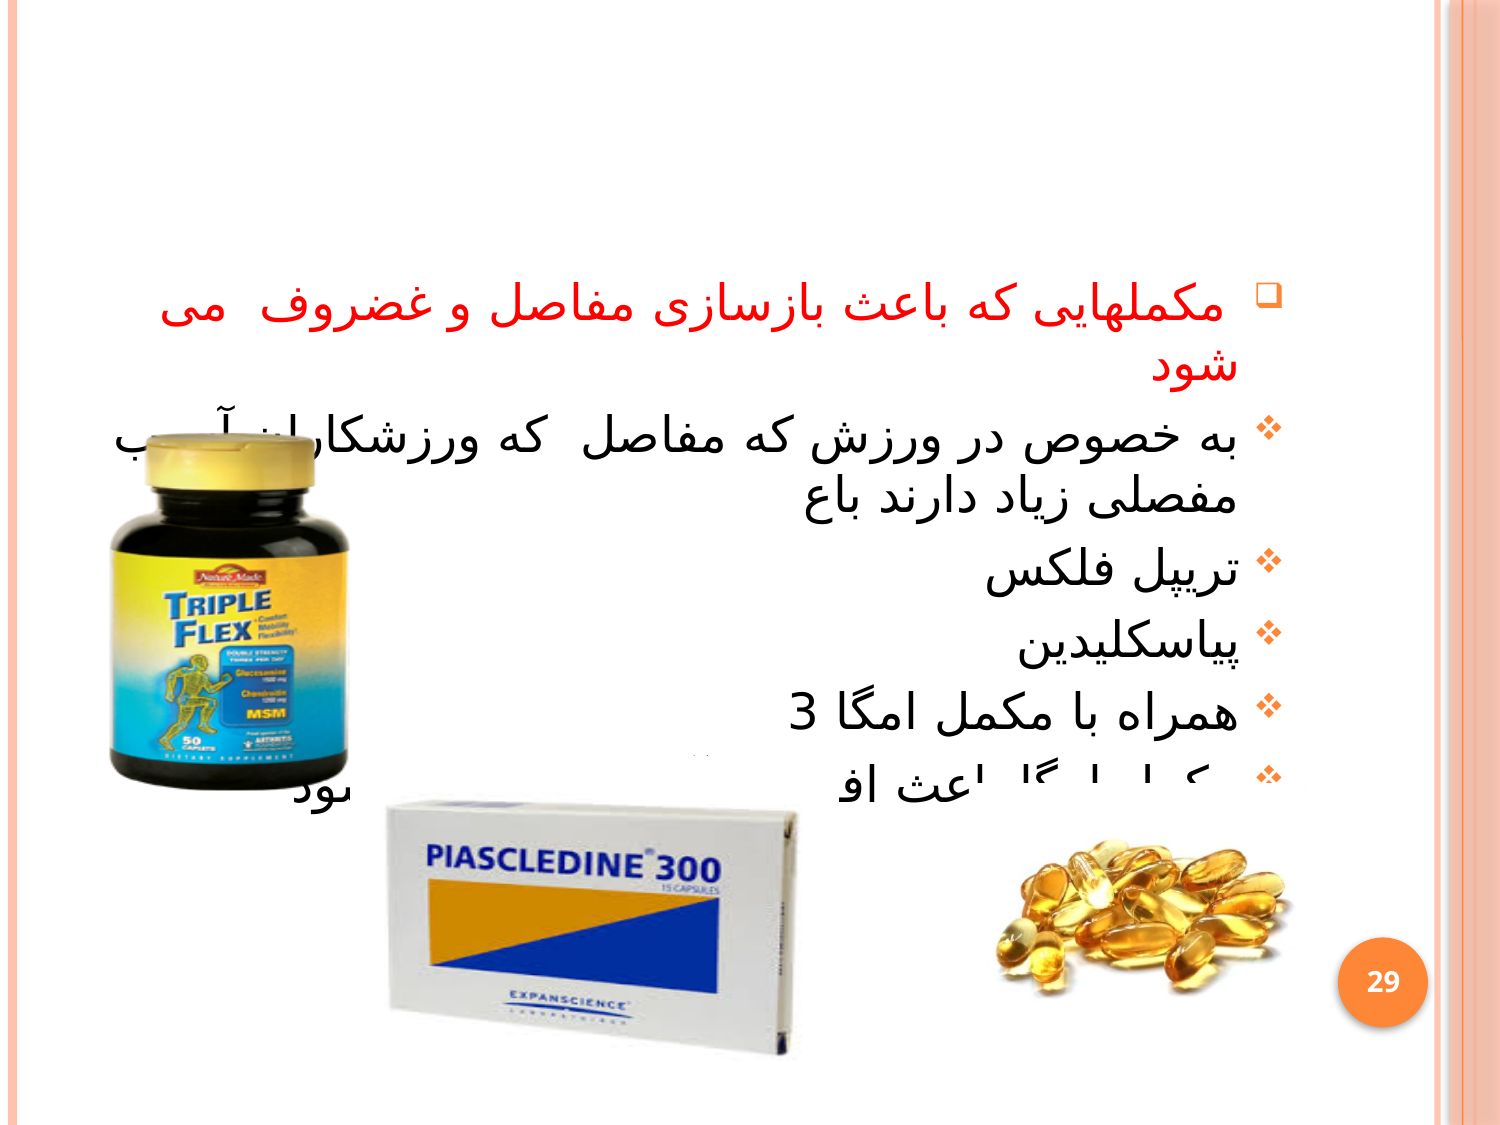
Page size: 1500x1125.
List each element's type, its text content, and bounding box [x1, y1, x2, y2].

picture [0, 399, 839, 1099]
slide_number 29 [1333, 940, 1434, 1027]
picture [974, 783, 1308, 1006]
list مکملهایی که باعث بازسازی مفاصل و غضروف می شود به خصوص در ورزش که مفاصل که ورزشکاران آسیب مفصلی زیاد دارند باع تریپل فلکس پیاسکلیدین همراه با مکمل امگا 3 مکمل امگا باعث افزایش آب مفاصل می شود [75, 262, 1300, 1062]
